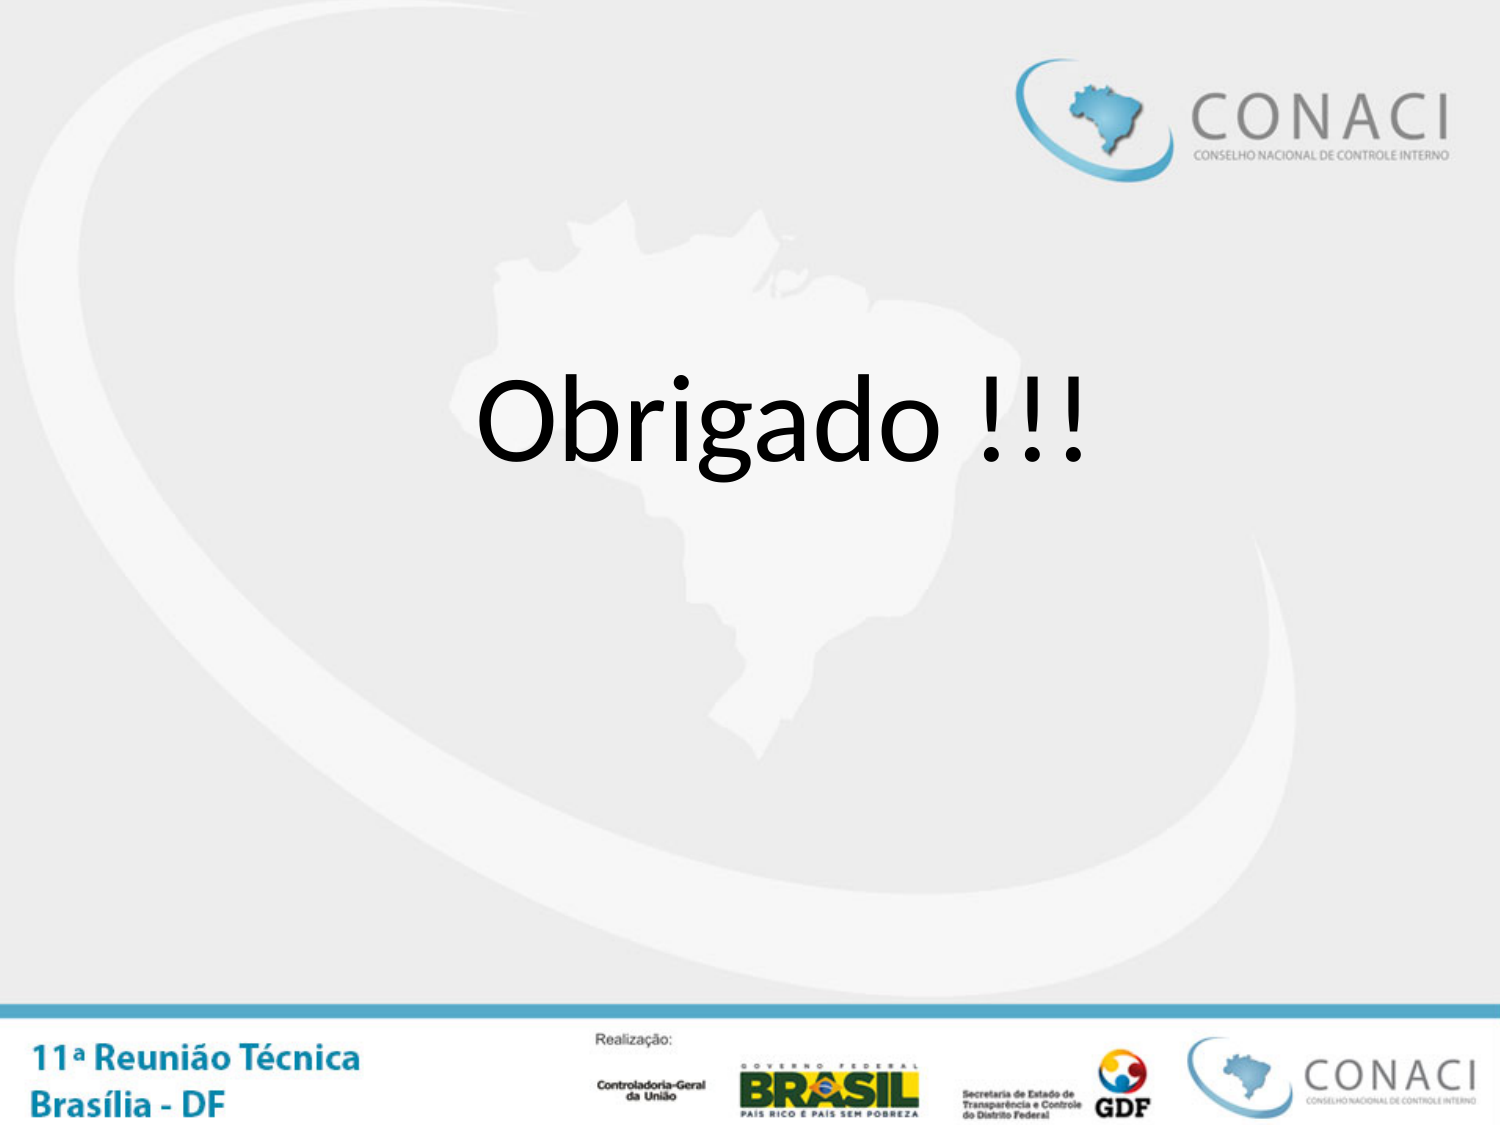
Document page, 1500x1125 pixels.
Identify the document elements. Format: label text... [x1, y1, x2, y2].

picture [0, 0, 1500, 1125]
text_box Obrigado !!! [147, 290, 1423, 532]
